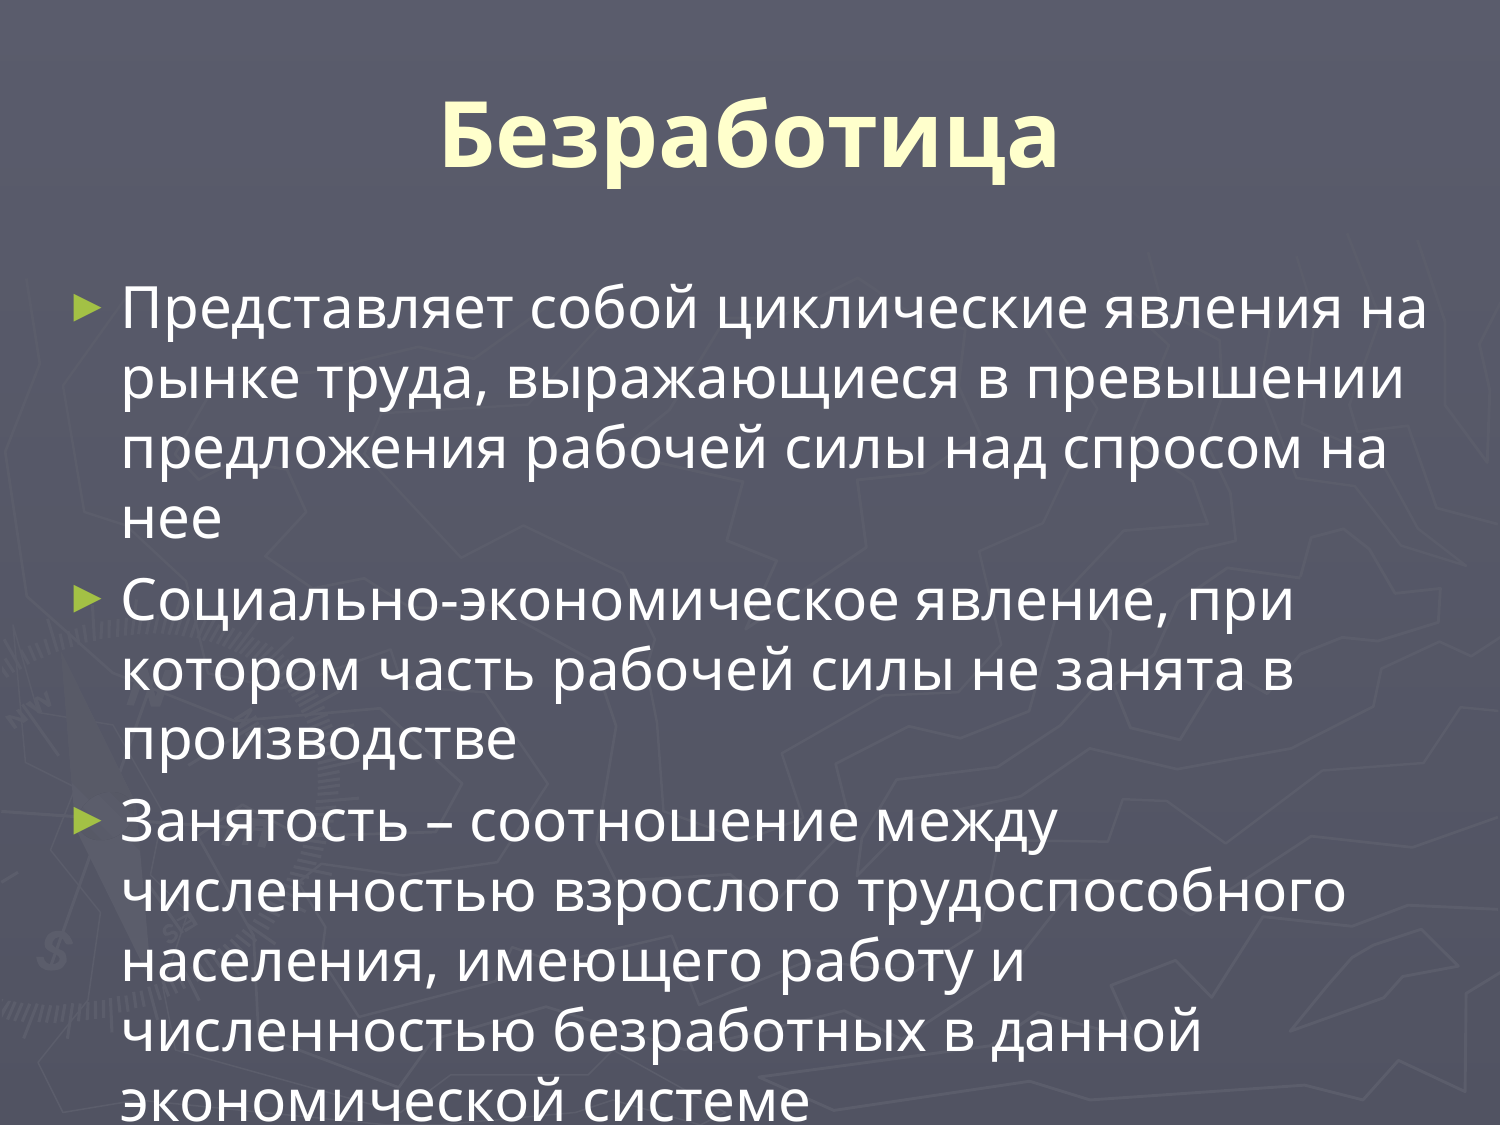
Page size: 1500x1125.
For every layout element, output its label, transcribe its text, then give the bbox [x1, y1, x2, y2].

title Безработица [49, 37, 1451, 226]
list Представляет собой циклические явления на рынке труда, выражающиеся в превышении предложения рабочей силы над спросом на нее Социально-экономическое явление, при котором часть рабочей силы не занята в производстве Занятость – соотношение между численностью взрослого трудоспособного населения, имеющего работу и численностью безработных в данной экономической системе [49, 262, 1451, 1095]
